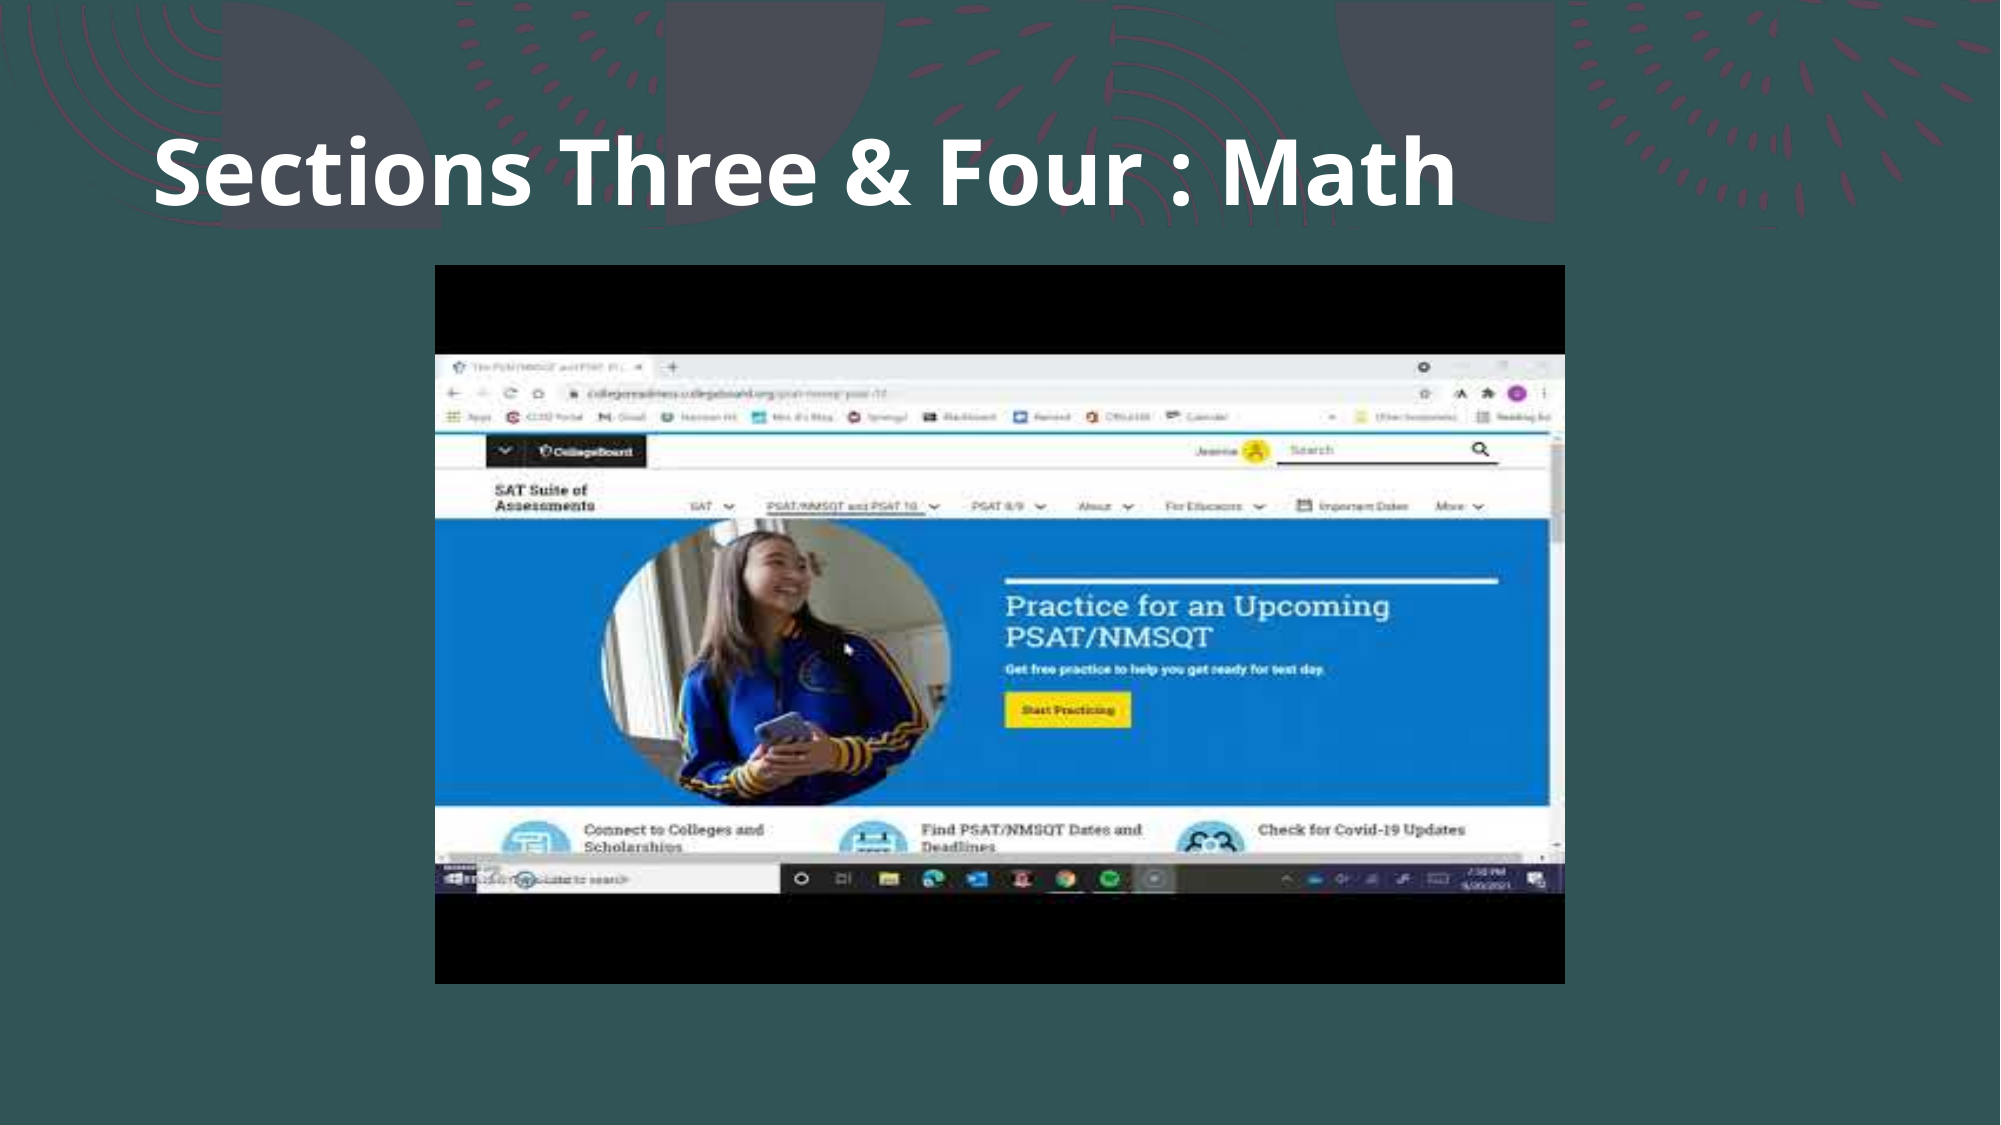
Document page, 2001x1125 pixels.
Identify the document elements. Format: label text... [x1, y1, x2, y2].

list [434, 265, 1566, 985]
title Sections Three & Four : Math [137, 60, 1863, 278]
